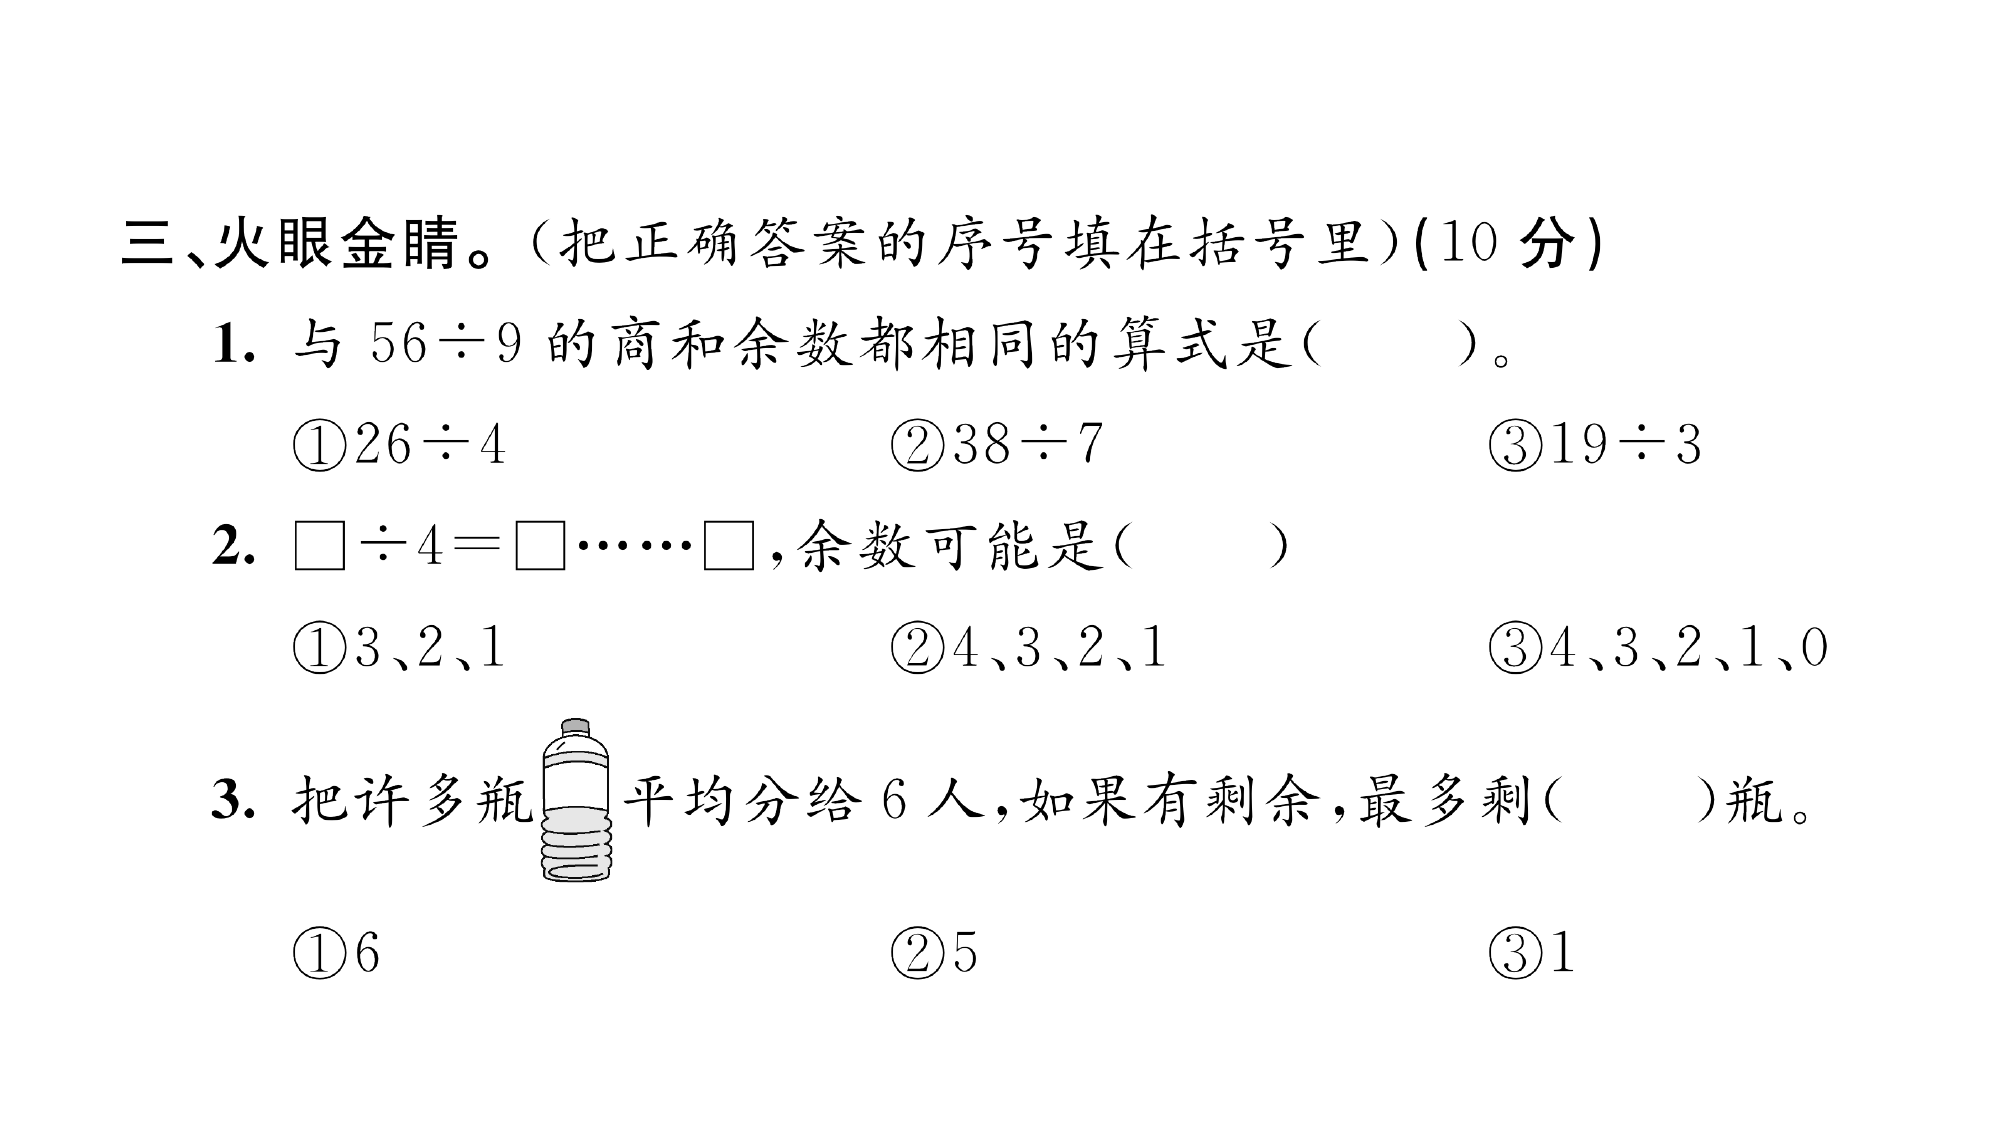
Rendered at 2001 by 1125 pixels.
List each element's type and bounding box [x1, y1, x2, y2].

picture [118, 177, 2000, 996]
